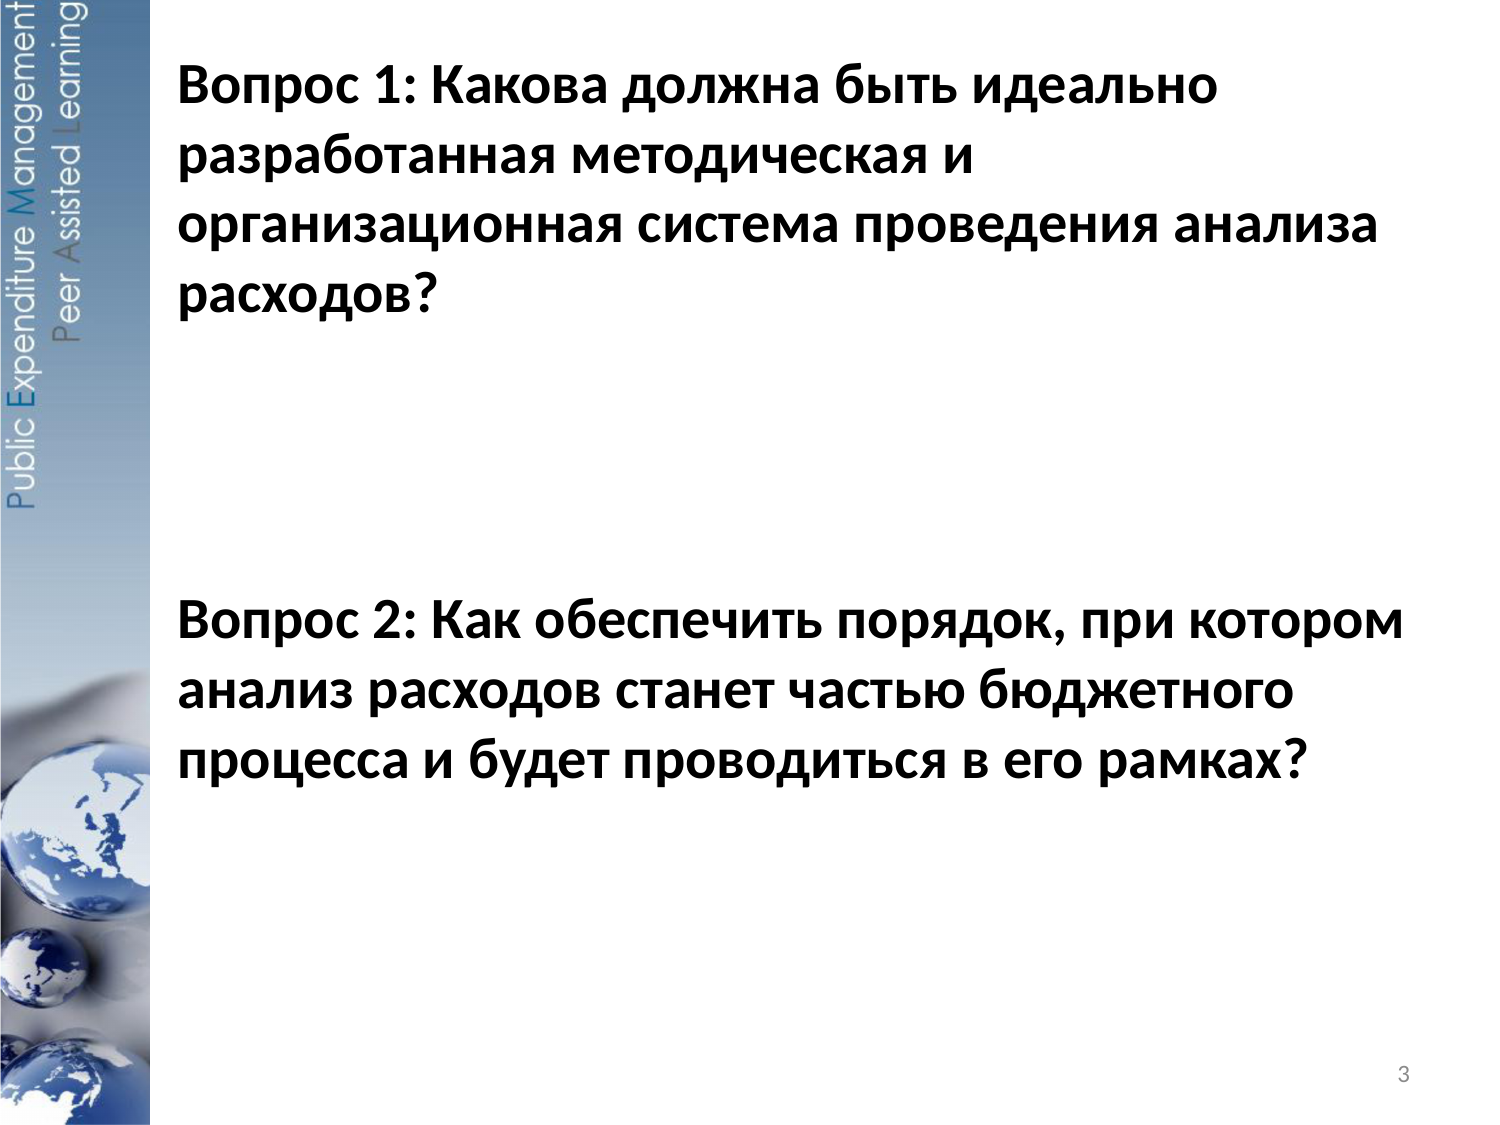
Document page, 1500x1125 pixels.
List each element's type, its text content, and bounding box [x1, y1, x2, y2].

picture [0, 487, 638, 638]
slide_number 3 [1074, 1042, 1425, 1103]
subtitle Вопрос 1: Какова должна быть идеально разработанная методическая и организационная система проведения анализа расходов? Вопрос 2: Как обеспечить порядок, при котором анализ расходов станет частью бюджетного процесса и будет проводиться в его рамках? [162, 37, 1450, 1113]
